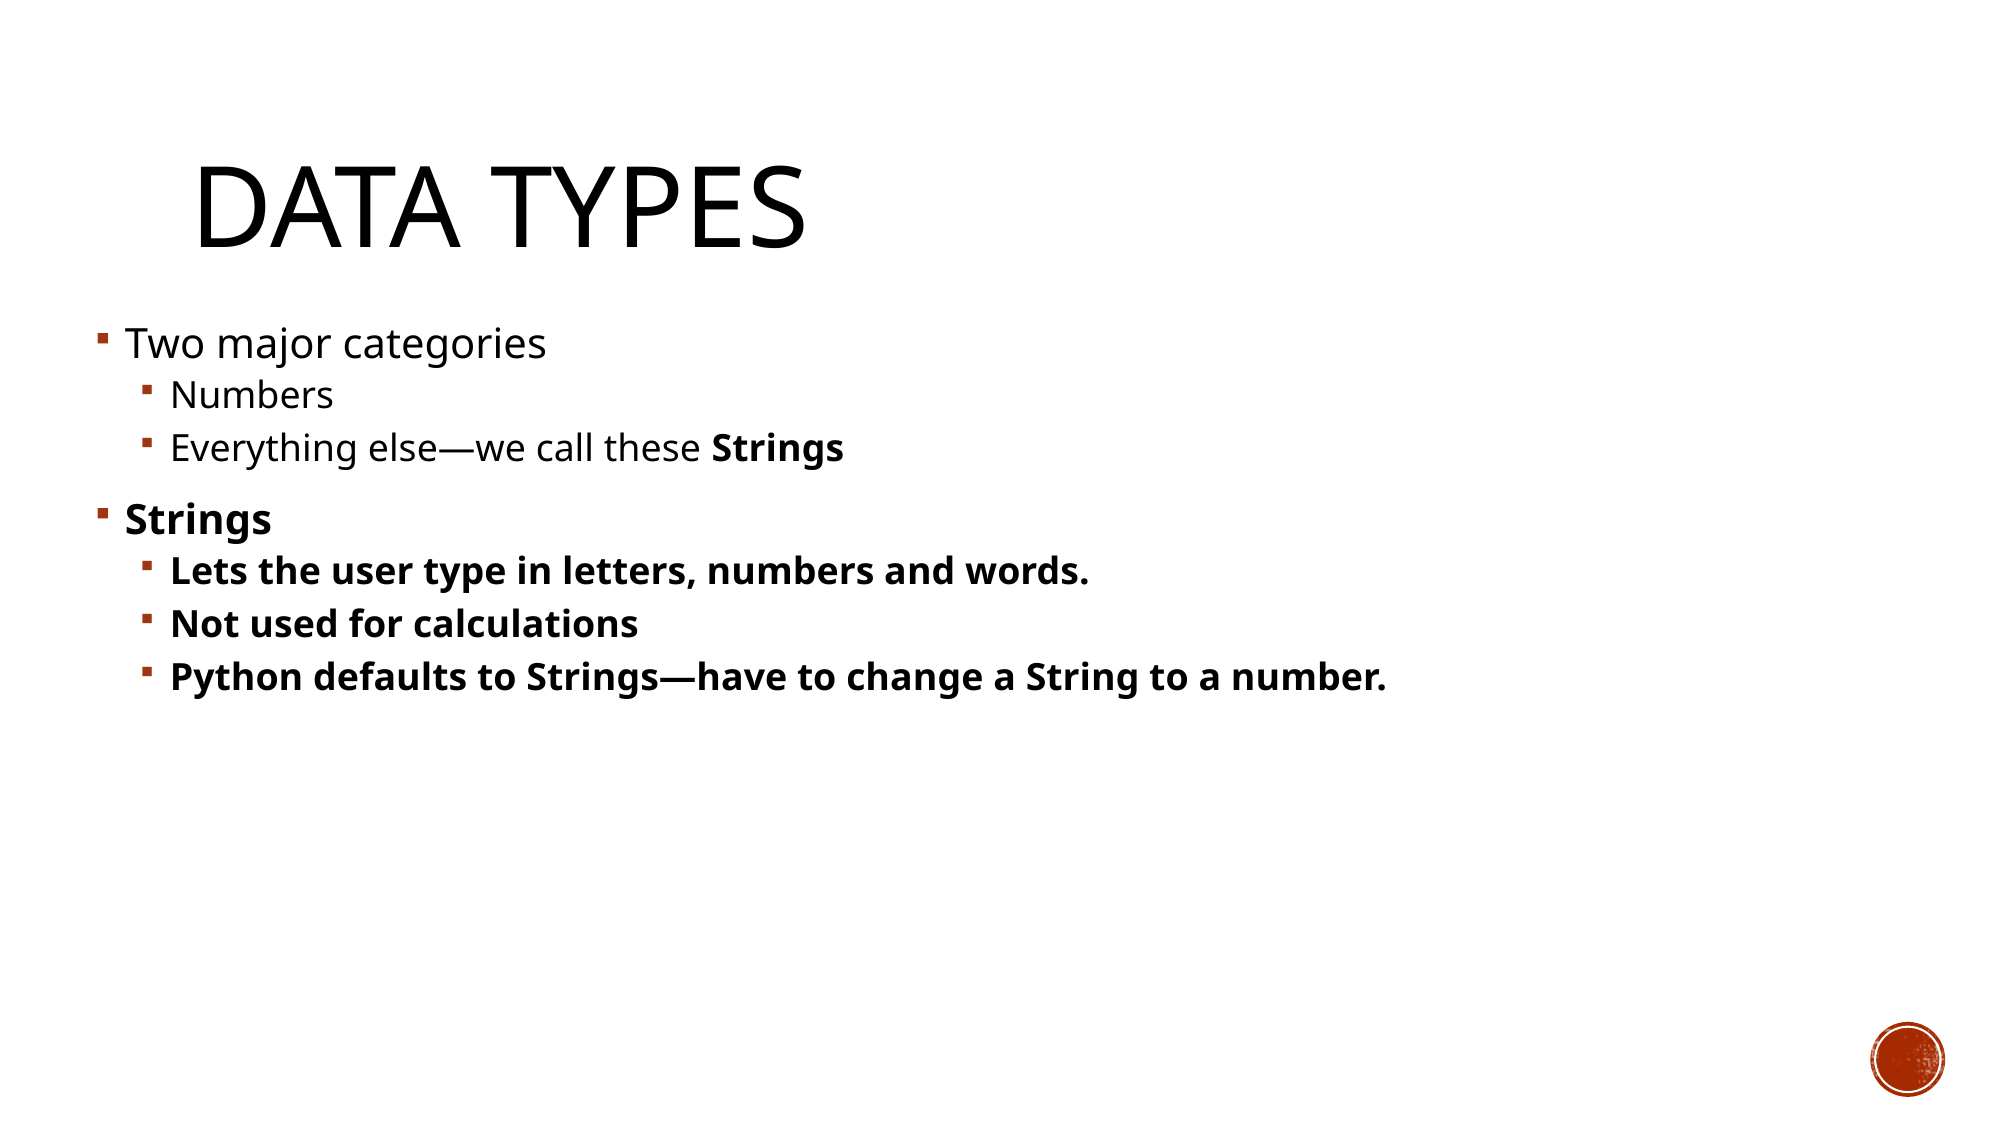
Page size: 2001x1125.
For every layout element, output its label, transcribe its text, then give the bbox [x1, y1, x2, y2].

title Data Types [175, 79, 1826, 315]
list Two major categories Numbers Everything else—we call these Strings Strings Lets the user type in letters, numbers and words. Not used for calculations Python defaults to Strings—have to change a String to a number. [79, 315, 1826, 1013]
